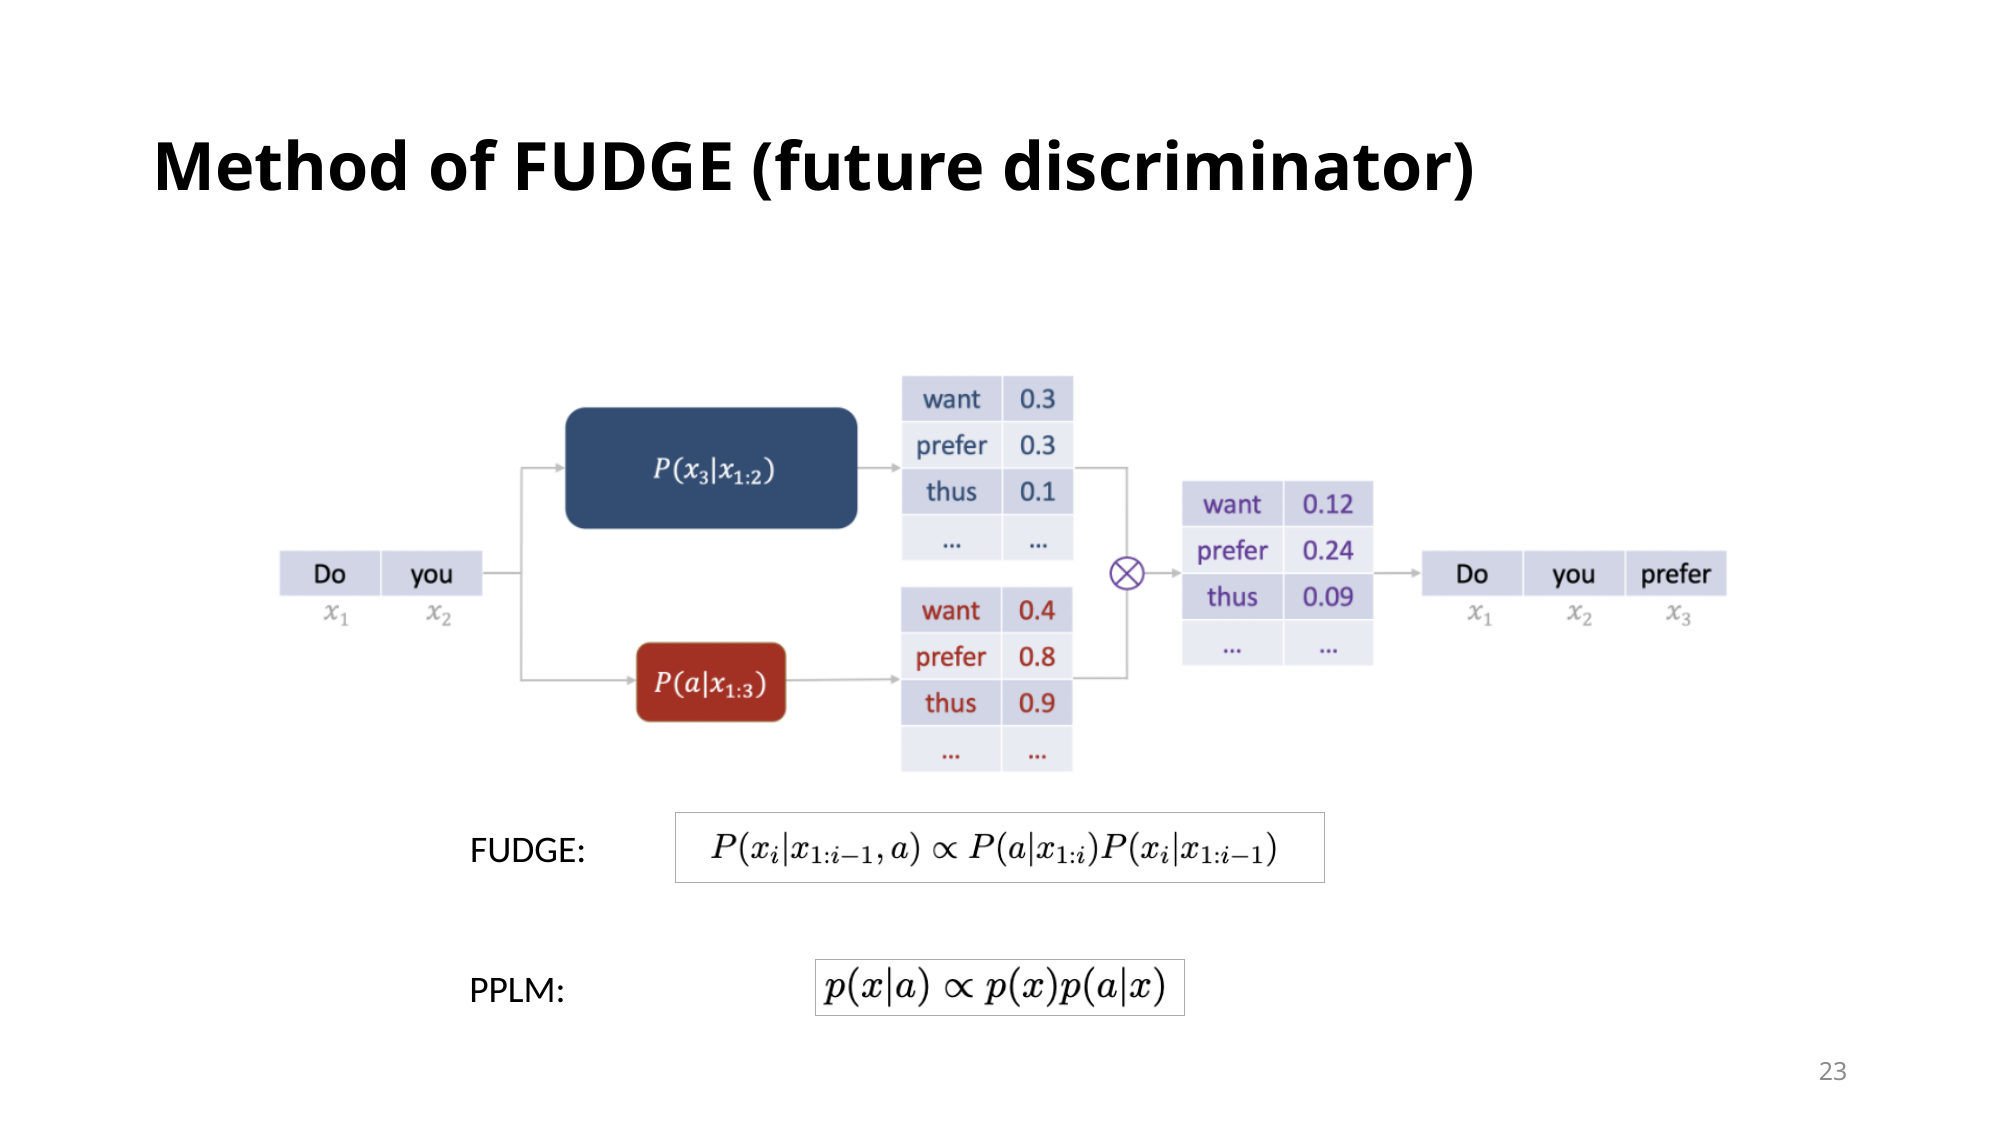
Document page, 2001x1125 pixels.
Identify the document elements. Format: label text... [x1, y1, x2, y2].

title Method of FUDGE (future discriminator) [137, 59, 1863, 278]
picture [194, 321, 1806, 804]
text_box FUDGE: [455, 817, 602, 878]
picture [674, 812, 1325, 884]
text_box PPLM: [454, 957, 581, 1017]
picture [815, 959, 1185, 1016]
slide_number 23 [1412, 1042, 1863, 1103]
